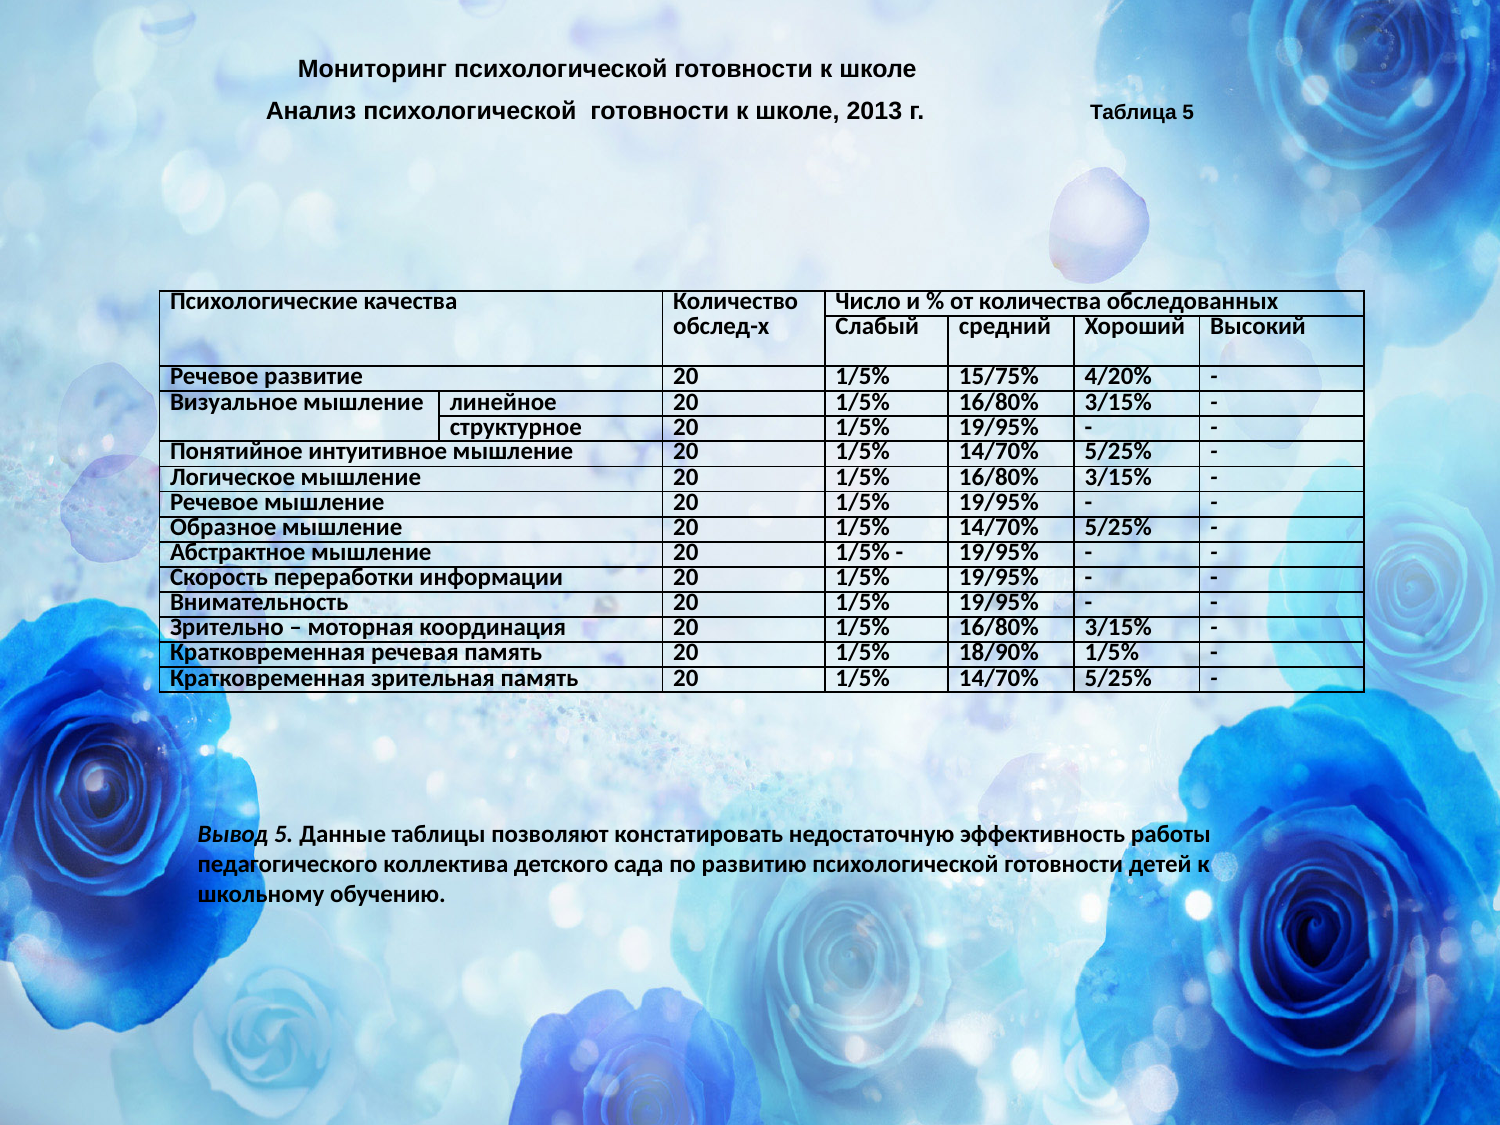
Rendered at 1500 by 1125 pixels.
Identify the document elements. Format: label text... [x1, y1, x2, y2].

table_cell 20 [663, 467, 824, 491]
table_cell - [1200, 392, 1363, 415]
table_cell Речевое развитие [160, 367, 662, 390]
table_cell средний [949, 317, 1073, 365]
table_cell Образное мышление [160, 518, 662, 541]
table_cell 1/5% [826, 593, 947, 616]
table_cell 1/5% [1075, 643, 1199, 666]
table_cell 19/95% [949, 492, 1073, 516]
table_cell структурное [440, 417, 662, 440]
table_cell Скорость переработки информации [160, 568, 662, 591]
table_cell 20 [663, 668, 824, 691]
table_cell Речевое мышление [160, 492, 662, 516]
table_cell 1/5% [826, 618, 947, 641]
table_cell 15/75% [949, 367, 1073, 390]
table_cell Кратковременная речевая память [160, 643, 662, 666]
table_cell 4/20% [1075, 367, 1199, 390]
table_cell - [1200, 668, 1363, 691]
table_cell - [1075, 417, 1199, 440]
table_cell - [1075, 593, 1199, 616]
table_cell - [1200, 467, 1363, 491]
table_cell 20 [663, 392, 824, 415]
table_cell 1/5% [826, 467, 947, 491]
table_header Количество обслед-х [663, 292, 824, 365]
table_cell 16/80% [949, 618, 1073, 641]
table_header Число и % от количества обследованных [826, 292, 1363, 315]
table_cell 14/70% [949, 518, 1073, 541]
table_cell 20 [663, 367, 824, 390]
table_header Психологические качества [160, 292, 662, 365]
table_cell 20 [663, 543, 824, 566]
table_cell 19/95% [949, 568, 1073, 591]
table_cell Логическое мышление [160, 467, 662, 491]
table_cell 1/5% [826, 643, 947, 666]
table_cell 18/90% [949, 643, 1073, 666]
table_cell 20 [663, 568, 824, 591]
table_cell 1/5% [826, 367, 947, 390]
table_cell 19/95% [949, 543, 1073, 566]
table_cell Визуальное мышление [160, 392, 438, 440]
table_cell 1/5% [826, 492, 947, 516]
table_cell - [1075, 568, 1199, 591]
table_cell 20 [663, 643, 824, 666]
table_cell 20 [663, 442, 824, 466]
table_cell 1/5% - [826, 543, 947, 566]
table_cell Кратковременная зрительная память [160, 668, 662, 691]
table_cell Понятийное интуитивное мышление [160, 442, 662, 466]
table_cell 19/95% [949, 593, 1073, 616]
table_cell - [1200, 643, 1363, 666]
table_cell Слабый [826, 317, 947, 365]
table_cell - [1200, 492, 1363, 516]
table_cell 1/5% [826, 392, 947, 415]
text_box Вывод 5. Данные таблицы позволяют констатировать недостаточную эффективность работы педагогического коллектива детского сада по развитию психологической готовности детей к школьному обучению. [182, 810, 1353, 916]
table_cell 3/15% [1075, 618, 1199, 641]
table_cell 5/25% [1075, 442, 1199, 466]
table_cell Зрительно – моторная координация [160, 618, 662, 641]
table_cell 1/5% [826, 568, 947, 591]
table_cell - [1075, 492, 1199, 516]
table_cell Высокий [1200, 317, 1363, 365]
table_cell - [1200, 568, 1363, 591]
table_cell 20 [663, 417, 824, 440]
table_cell 20 [663, 593, 824, 616]
table_cell 14/70% [949, 442, 1073, 466]
table_cell - [1200, 543, 1363, 566]
table_cell Абстрактное мышление [160, 543, 662, 566]
table_cell 1/5% [826, 518, 947, 541]
table_cell 5/25% [1075, 668, 1199, 691]
table_cell - [1200, 518, 1363, 541]
table_cell 19/95% [949, 417, 1073, 440]
table_cell 16/80% [949, 467, 1073, 491]
table_cell 14/70% [949, 668, 1073, 691]
table_cell линейное [440, 392, 662, 415]
table_cell - [1200, 367, 1363, 390]
table_cell Внимательность [160, 593, 662, 616]
table_cell 5/25% [1075, 518, 1199, 541]
table_cell 20 [663, 518, 824, 541]
table_cell - [1200, 618, 1363, 641]
table_cell 3/15% [1075, 392, 1199, 415]
table_cell 16/80% [949, 392, 1073, 415]
table_cell - [1200, 417, 1363, 440]
table_cell 20 [663, 618, 824, 641]
table_cell 20 [663, 492, 824, 516]
text_box Мониторинг психологической готовности к школе Анализ психологической готовности к школе, 2013 г. Таблица 5 [5, 0, 1210, 180]
picture [0, 0, 1500, 1125]
table_cell 1/5% [826, 442, 947, 466]
table_cell - [1200, 593, 1363, 616]
table_cell 1/5% [826, 417, 947, 440]
table_cell - [1200, 442, 1363, 466]
table_cell - [1075, 543, 1199, 566]
table_cell Хороший [1075, 317, 1199, 365]
table_cell 1/5% [826, 668, 947, 691]
table_cell 3/15% [1075, 467, 1199, 491]
